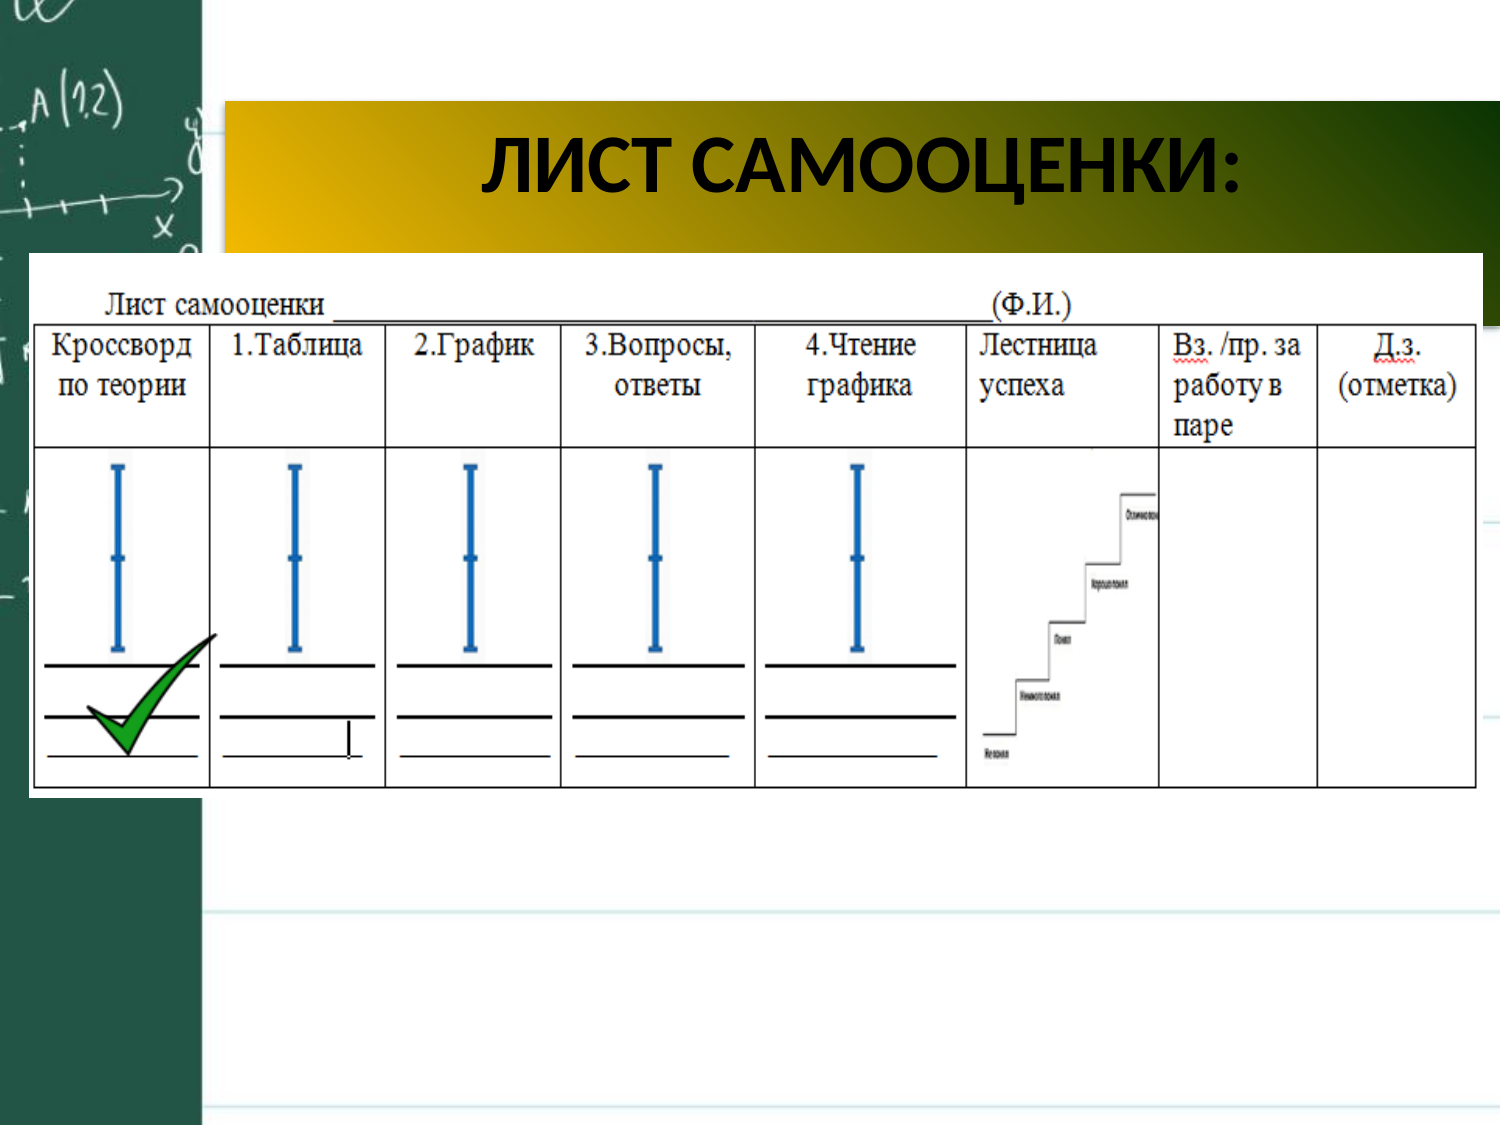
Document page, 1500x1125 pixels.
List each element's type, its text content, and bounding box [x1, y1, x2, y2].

picture [0, 0, 1500, 1125]
title Лист самооценки: [225, 101, 1500, 326]
